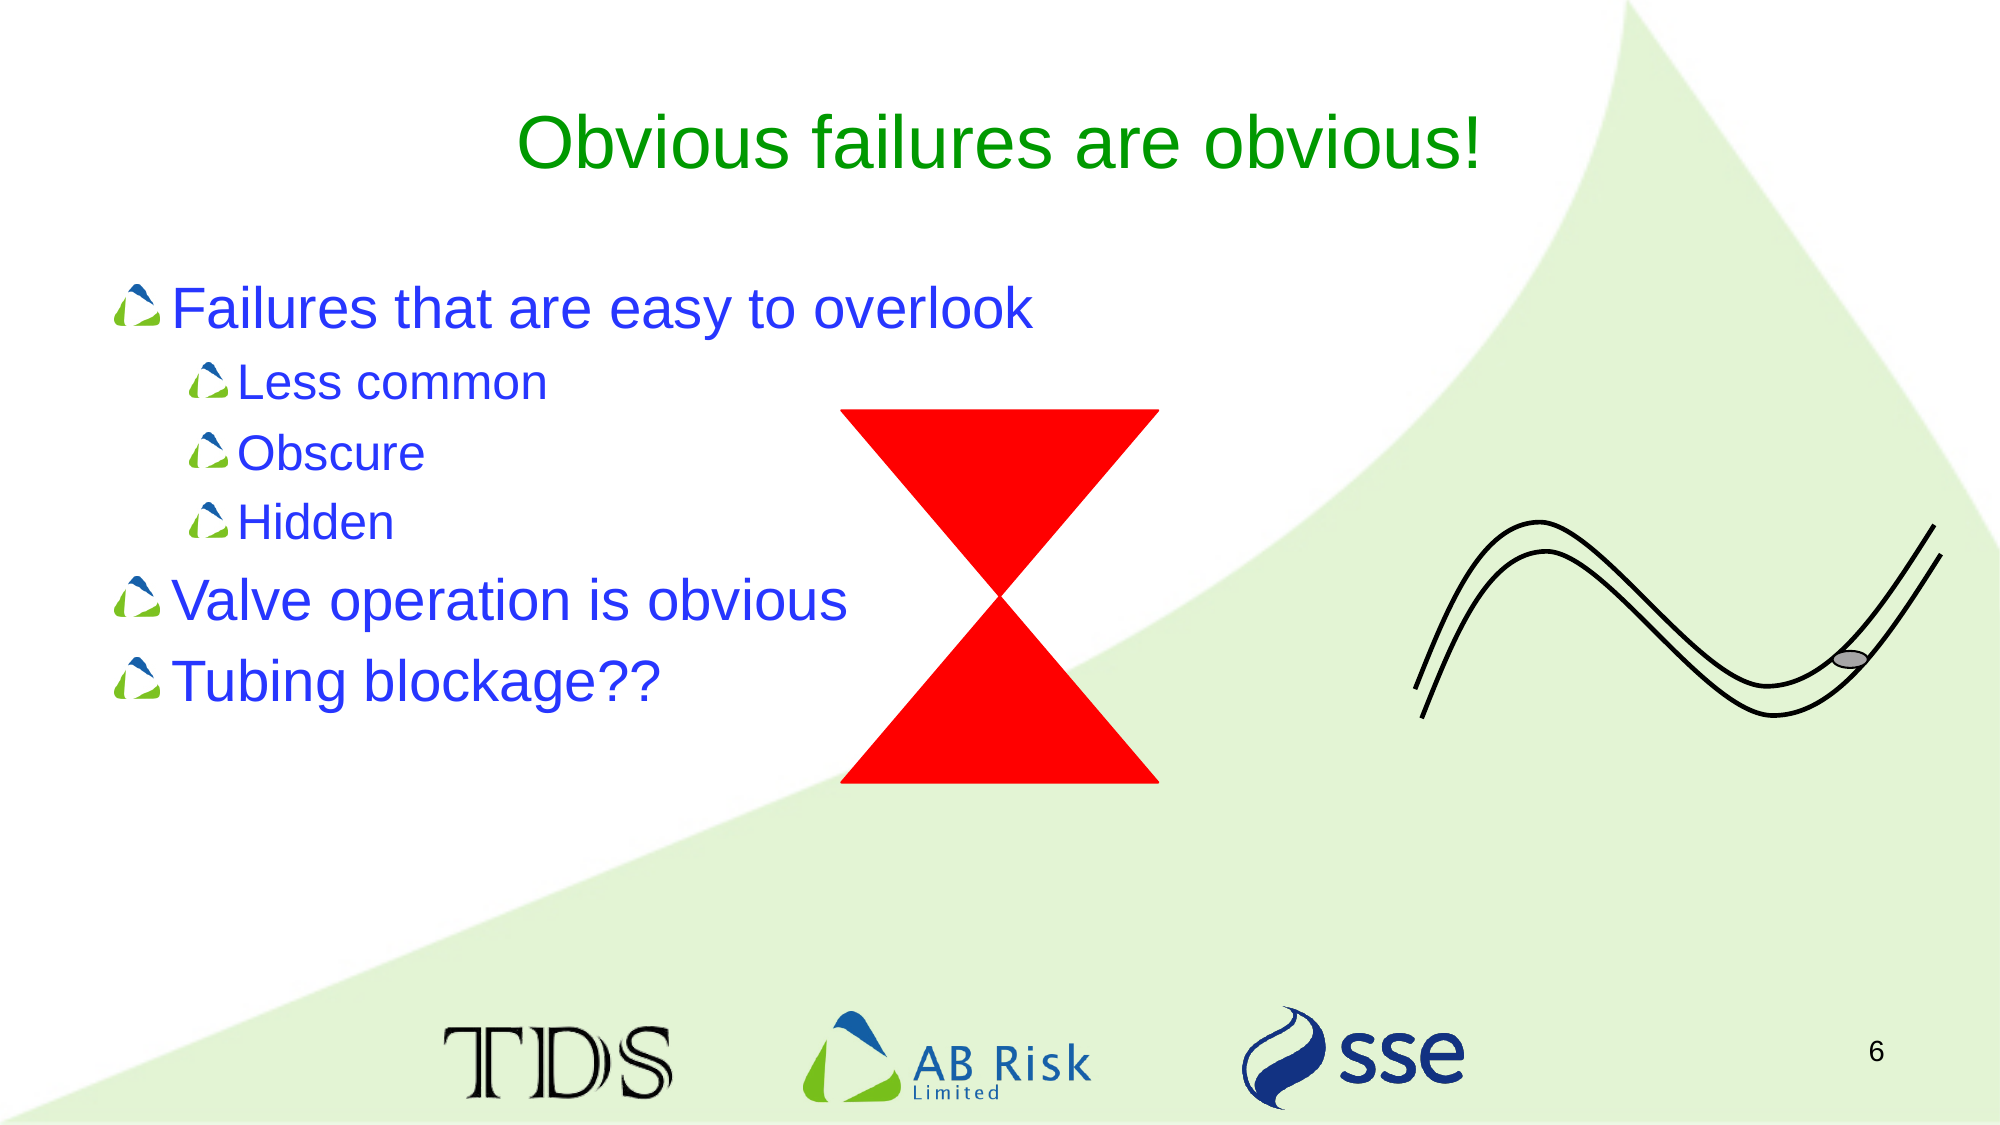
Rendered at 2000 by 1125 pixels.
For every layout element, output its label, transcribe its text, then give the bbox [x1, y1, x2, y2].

text_box [1415, 522, 1935, 690]
picture [0, 0, 2000, 1125]
text_box [1421, 551, 1941, 719]
slide_number 6 [1433, 1024, 1900, 1103]
title Obvious failures are obvious! [99, 45, 1900, 233]
text_box [841, 410, 1159, 783]
list Failures that are easy to overlook Less common Obscure Hidden Valve operation is obvious Tubing blockage?? [99, 262, 1900, 1005]
text_box [1832, 650, 1868, 668]
